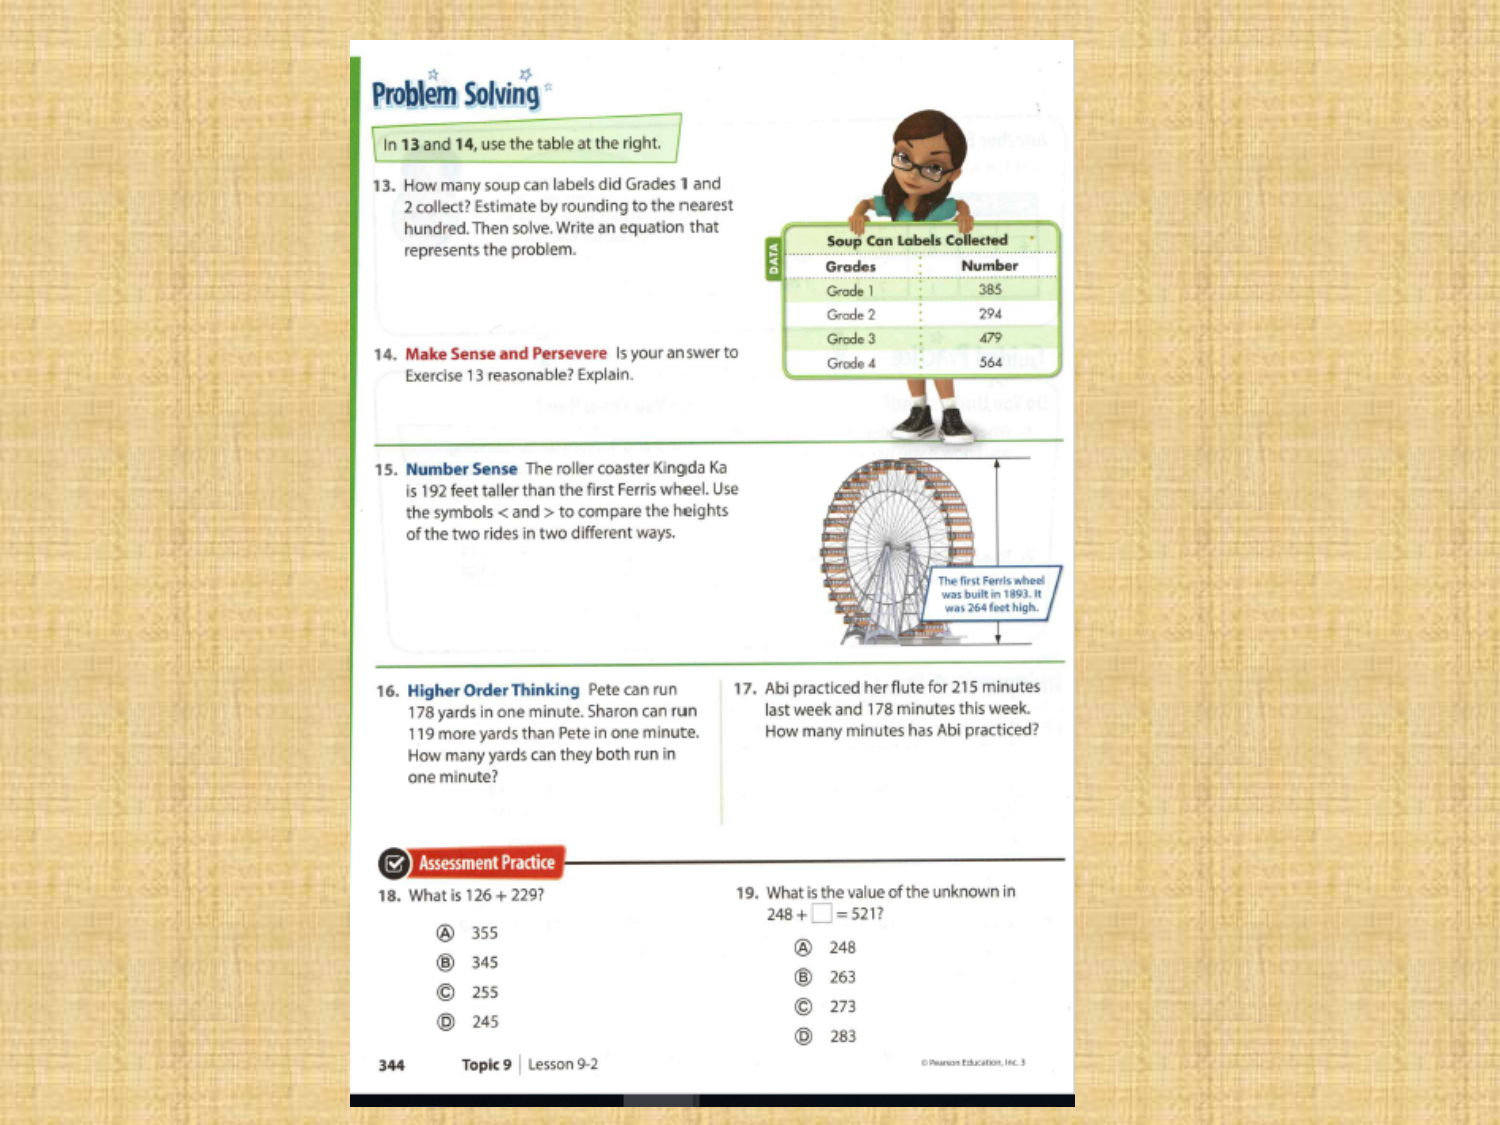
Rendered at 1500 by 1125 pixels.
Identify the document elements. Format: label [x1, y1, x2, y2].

picture [0, 0, 1500, 1125]
list [349, 40, 1076, 1108]
